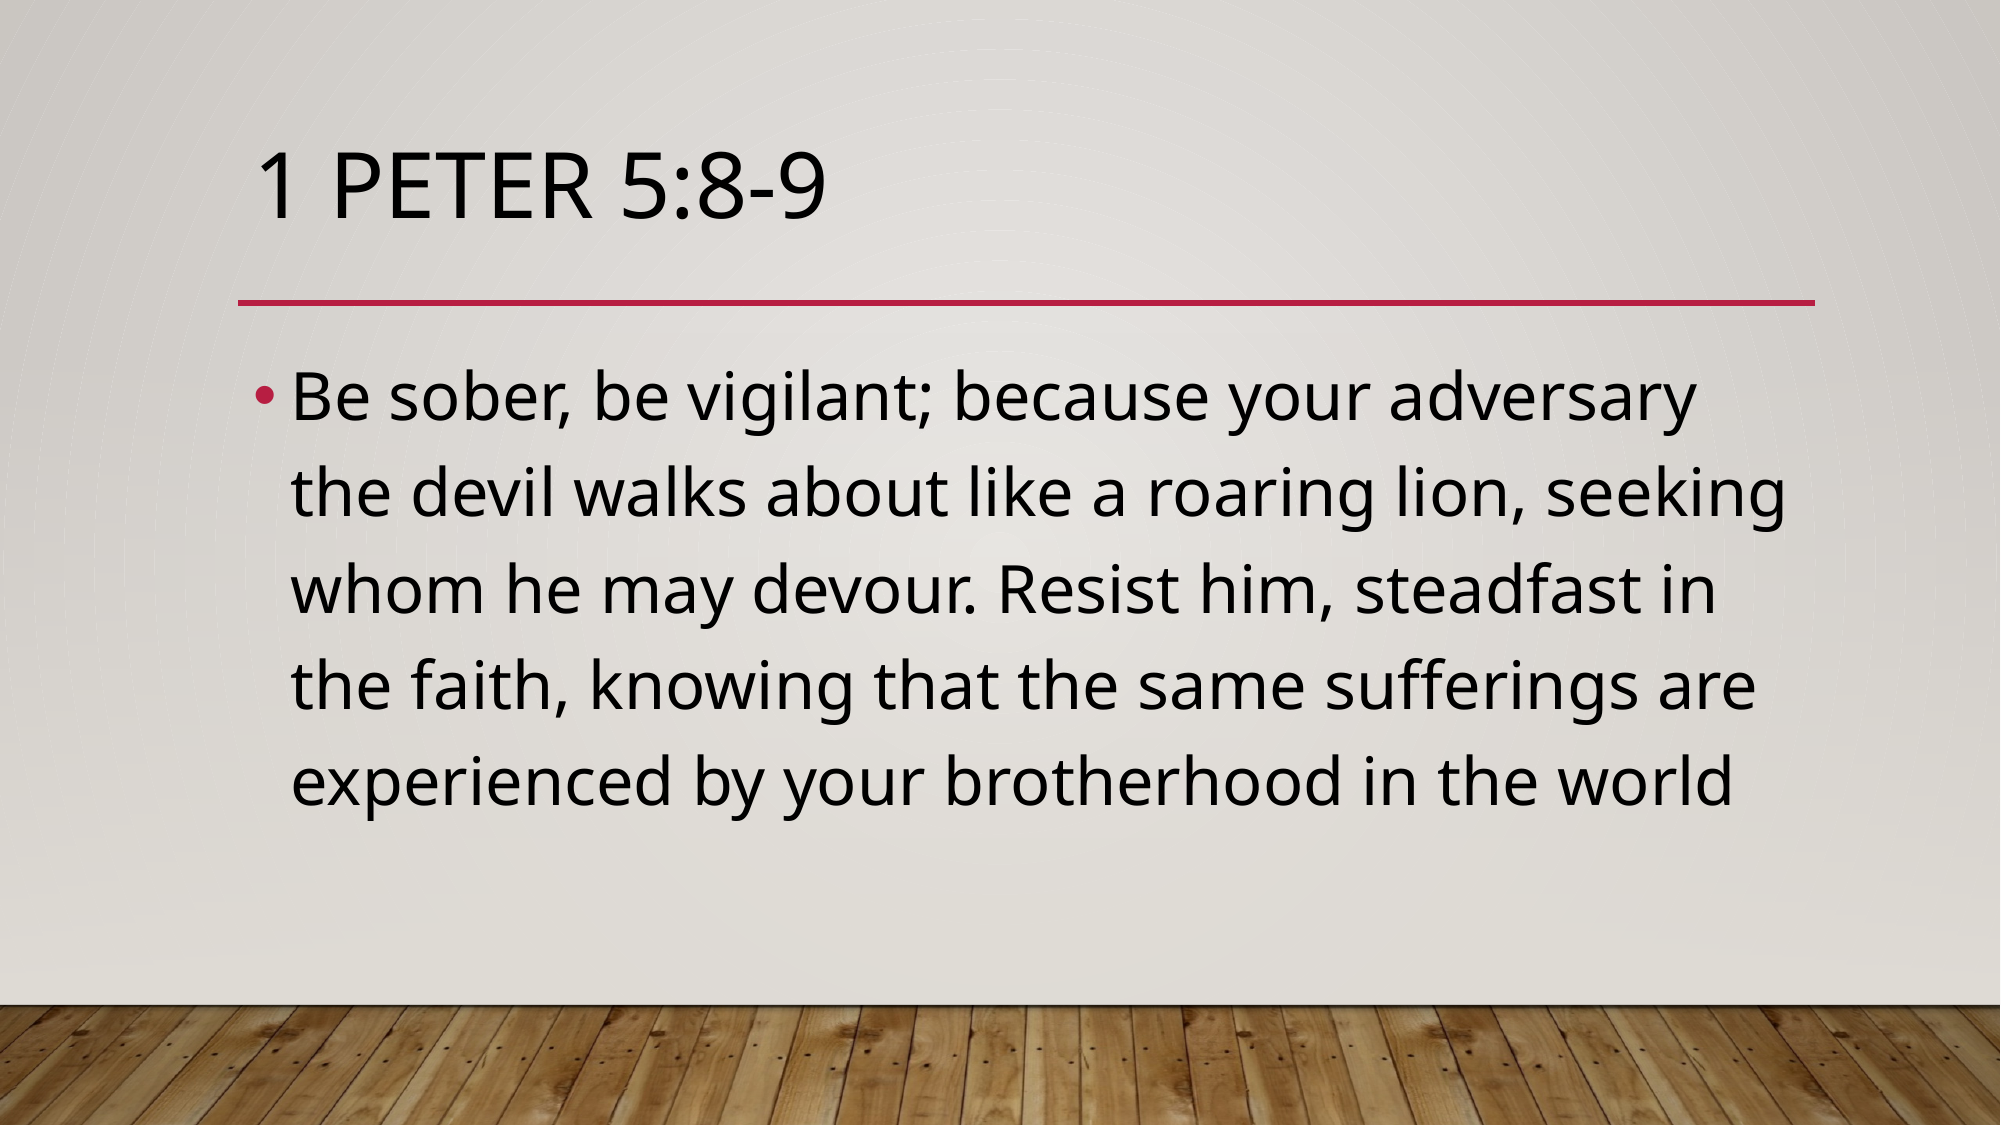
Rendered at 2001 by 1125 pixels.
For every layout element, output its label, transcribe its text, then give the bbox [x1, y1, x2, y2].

list Be sober, be vigilant; because your adversary the devil walks about like a roaring lion, seeking whom he may devour. Resist him, steadfast in the faith, knowing that the same sufferings are experienced by your brotherhood in the world [238, 330, 1814, 897]
title 1 peter 5:8-9 [238, 131, 1814, 305]
picture [0, 1005, 2000, 1125]
